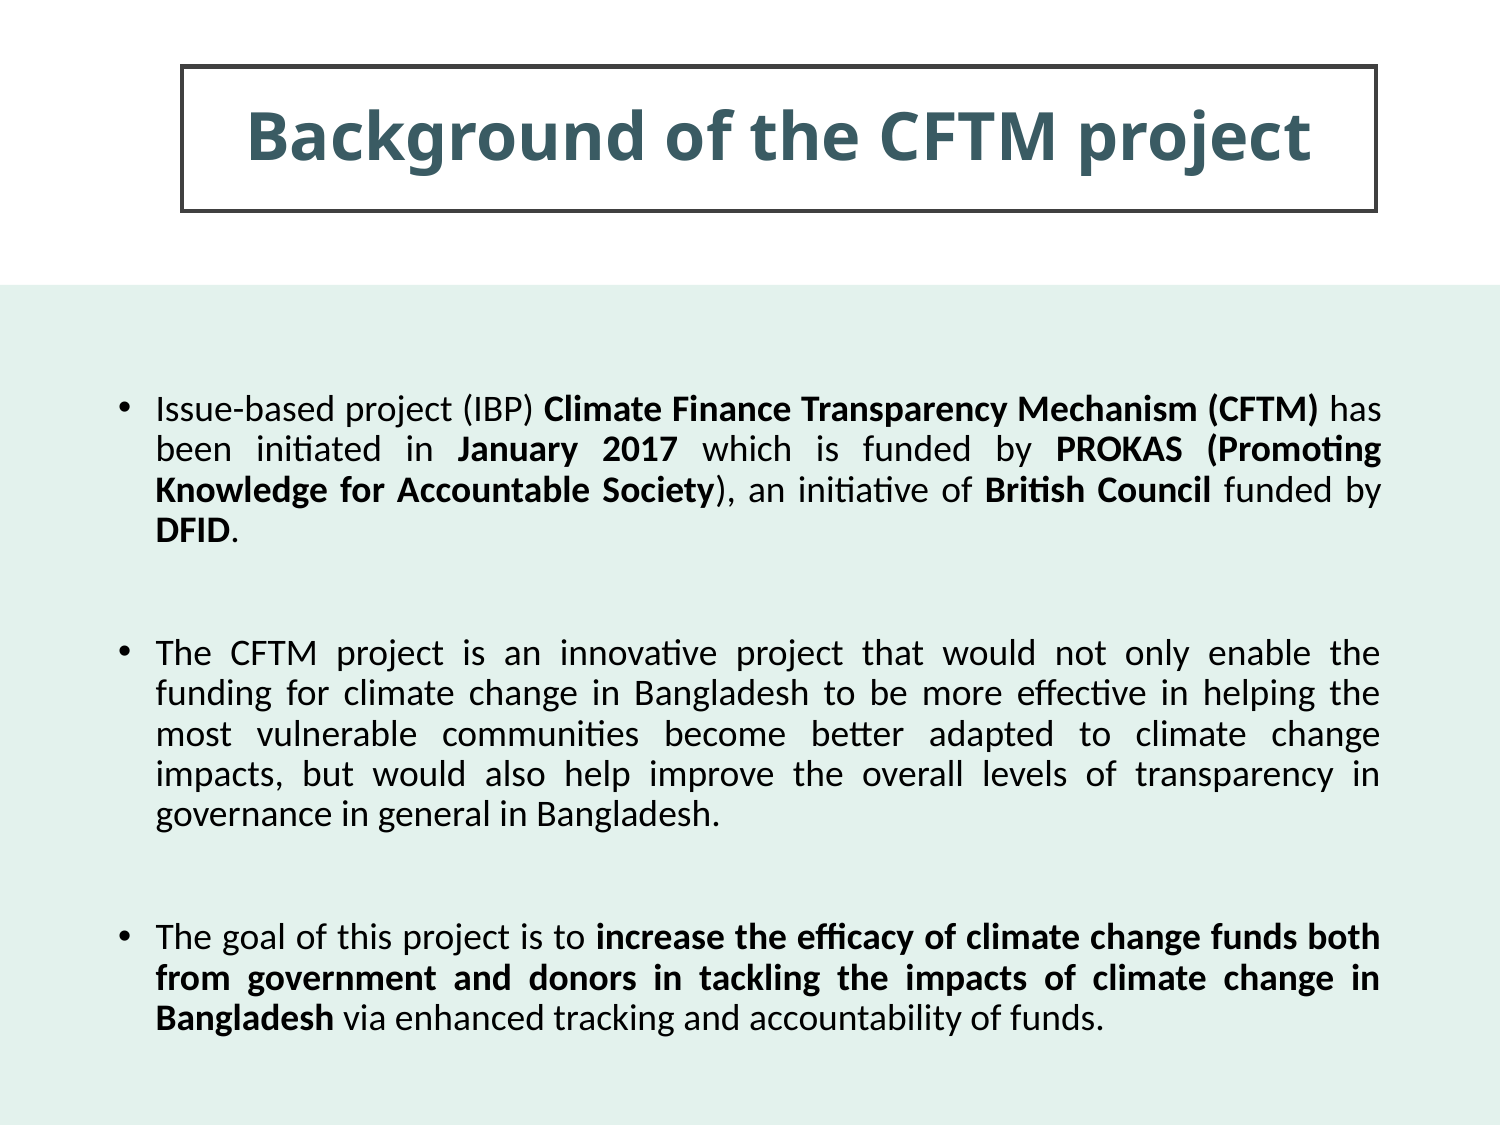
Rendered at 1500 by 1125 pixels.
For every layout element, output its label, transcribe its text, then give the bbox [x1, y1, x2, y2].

title Background of the CFTM project [181, 66, 1376, 211]
list Issue-based project (IBP) Climate Finance Transparency Mechanism (CFTM) has been initiated in January 2017 which is funded by PROKAS (Promoting Knowledge for Accountable Society), an initiative of British Council funded by DFID. The CFTM project is an innovative project that would not only enable the funding for climate change in Bangladesh to be more effective in helping the most vulnerable communities become better adapted to climate change impacts, but would also help improve the overall levels of transparency in governance in general in Bangladesh. The goal of this project is to increase the efficacy of climate change funds both from government and donors in tackling the impacts of climate change in Bangladesh via enhanced tracking and accountability of funds. [103, 381, 1397, 1096]
text_box [0, 284, 1500, 1125]
